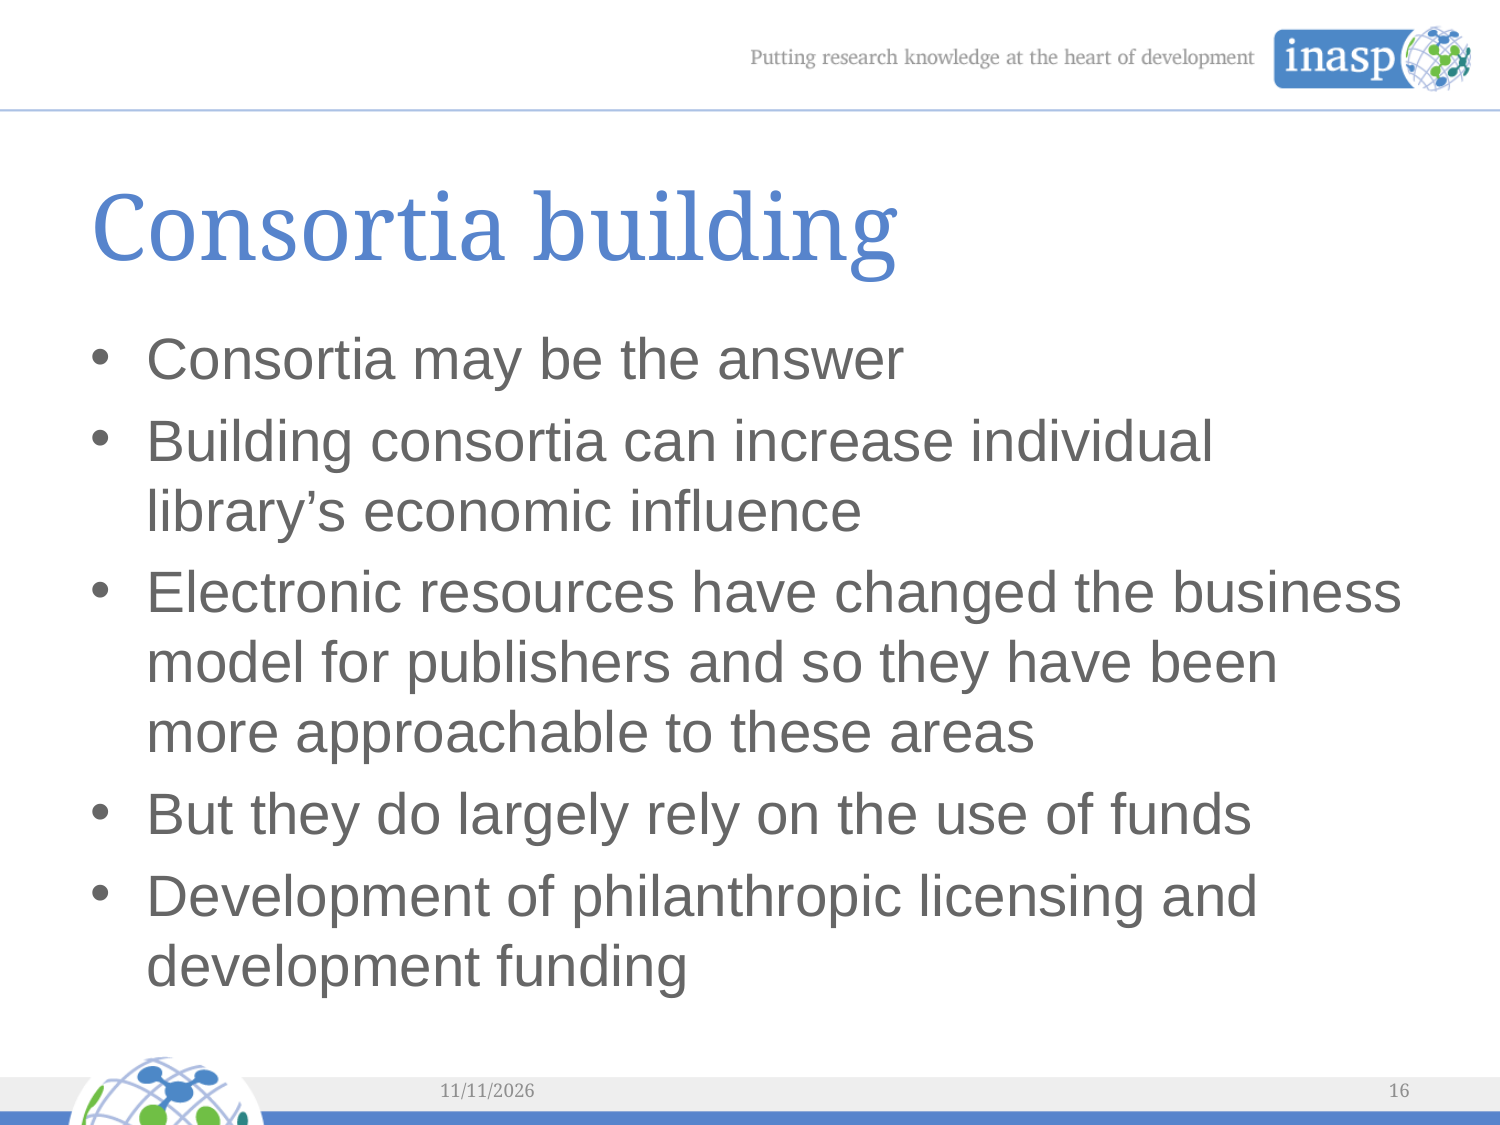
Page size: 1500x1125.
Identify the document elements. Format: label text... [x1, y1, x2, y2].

slide_number 16 [1312, 1061, 1425, 1122]
picture [0, 0, 1500, 1125]
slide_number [425, 1061, 775, 1122]
title Consortia building [75, 154, 1425, 294]
list Consortia may be the answer Building consortia can increase individual library’s economic influence Electronic resources have changed the business model for publishers and so they have been more approachable to these areas But they do largely rely on the use of funds Development of philanthropic licensing and development funding [75, 313, 1426, 1020]
